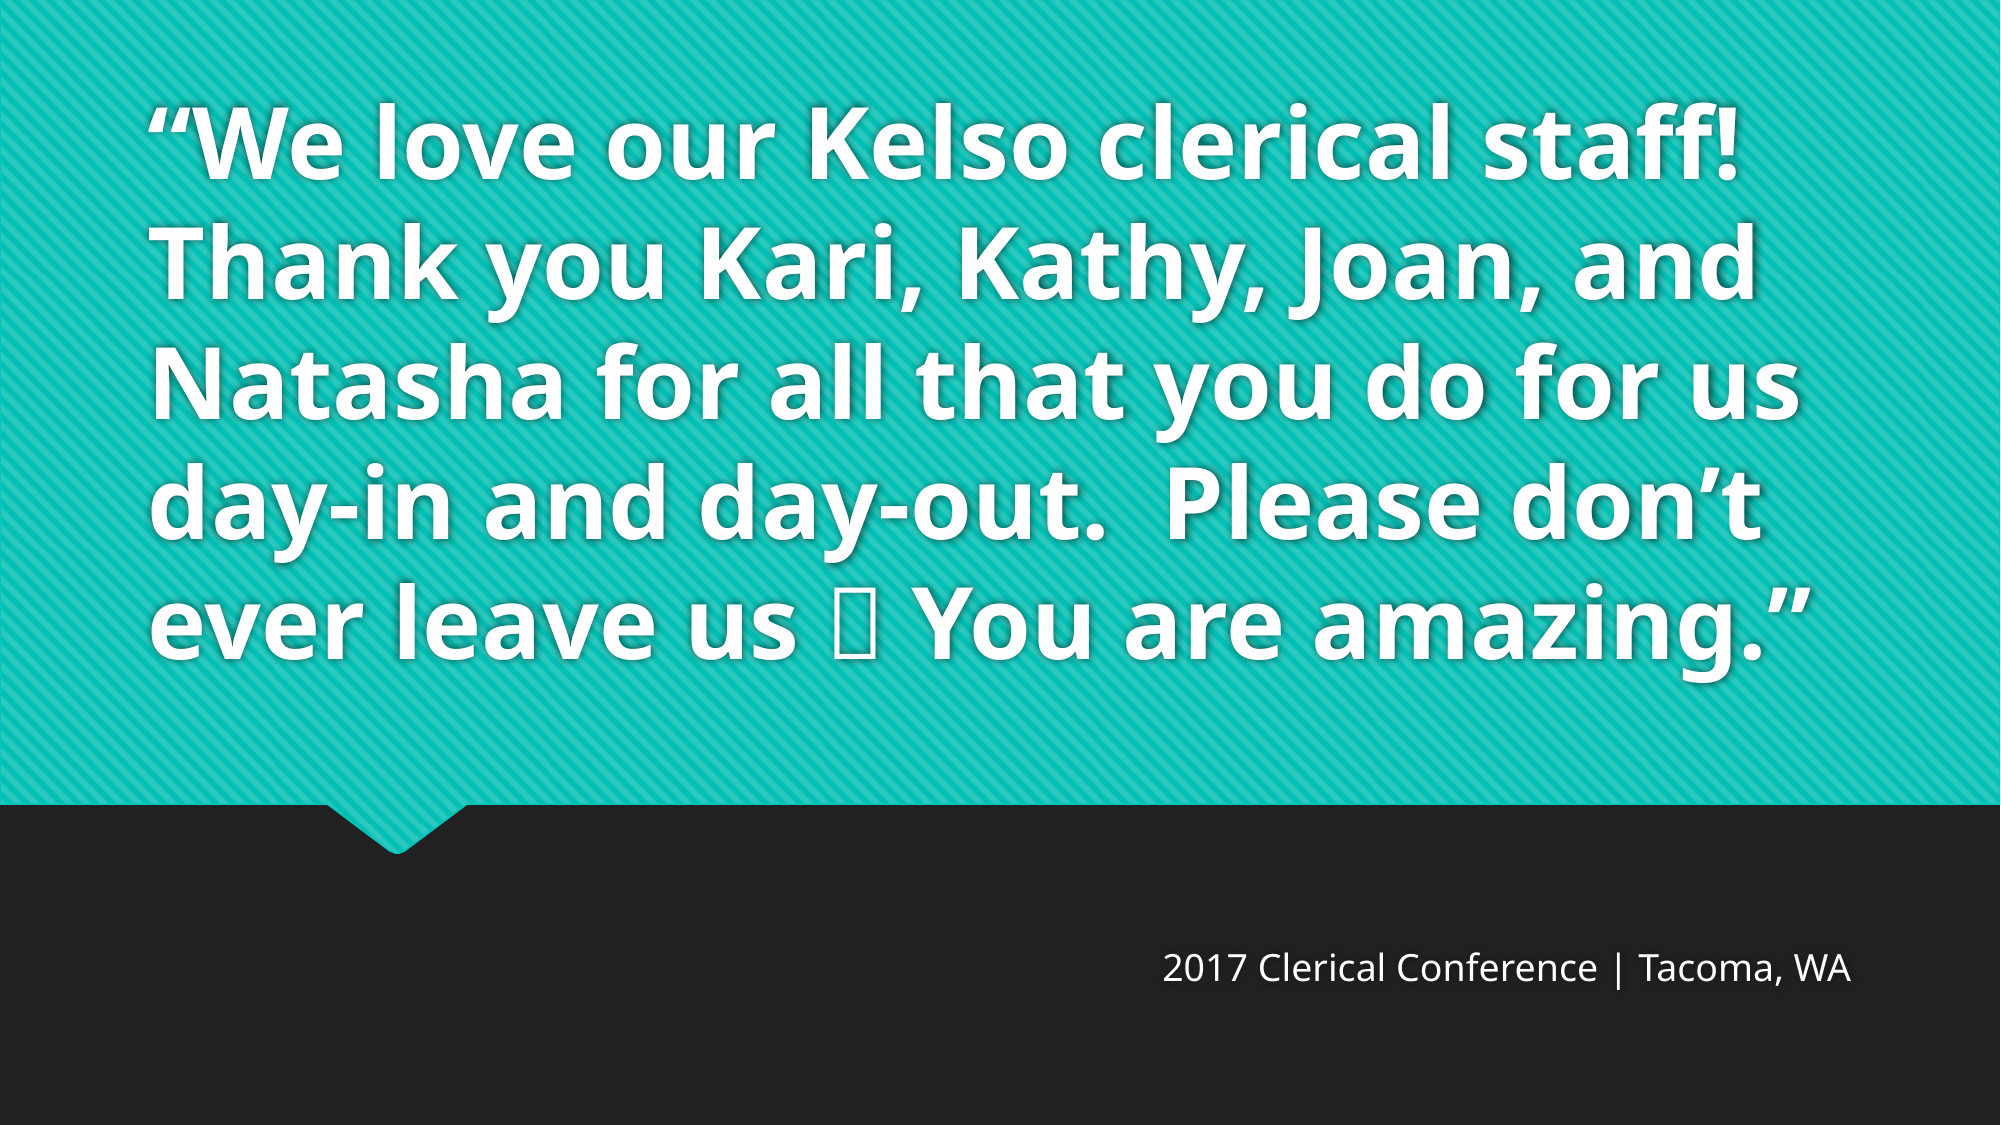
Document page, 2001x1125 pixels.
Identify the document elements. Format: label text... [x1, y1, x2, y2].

title “We love our Kelso clerical staff! Thank you Kari, Kathy, Joan, and Natasha for all that you do for us day-in and day-out. Please don’t ever leave us  You are amazing.” [132, 199, 1868, 687]
subtitle 2017 Clerical Conference | Tacoma, WA [132, 936, 1868, 1009]
